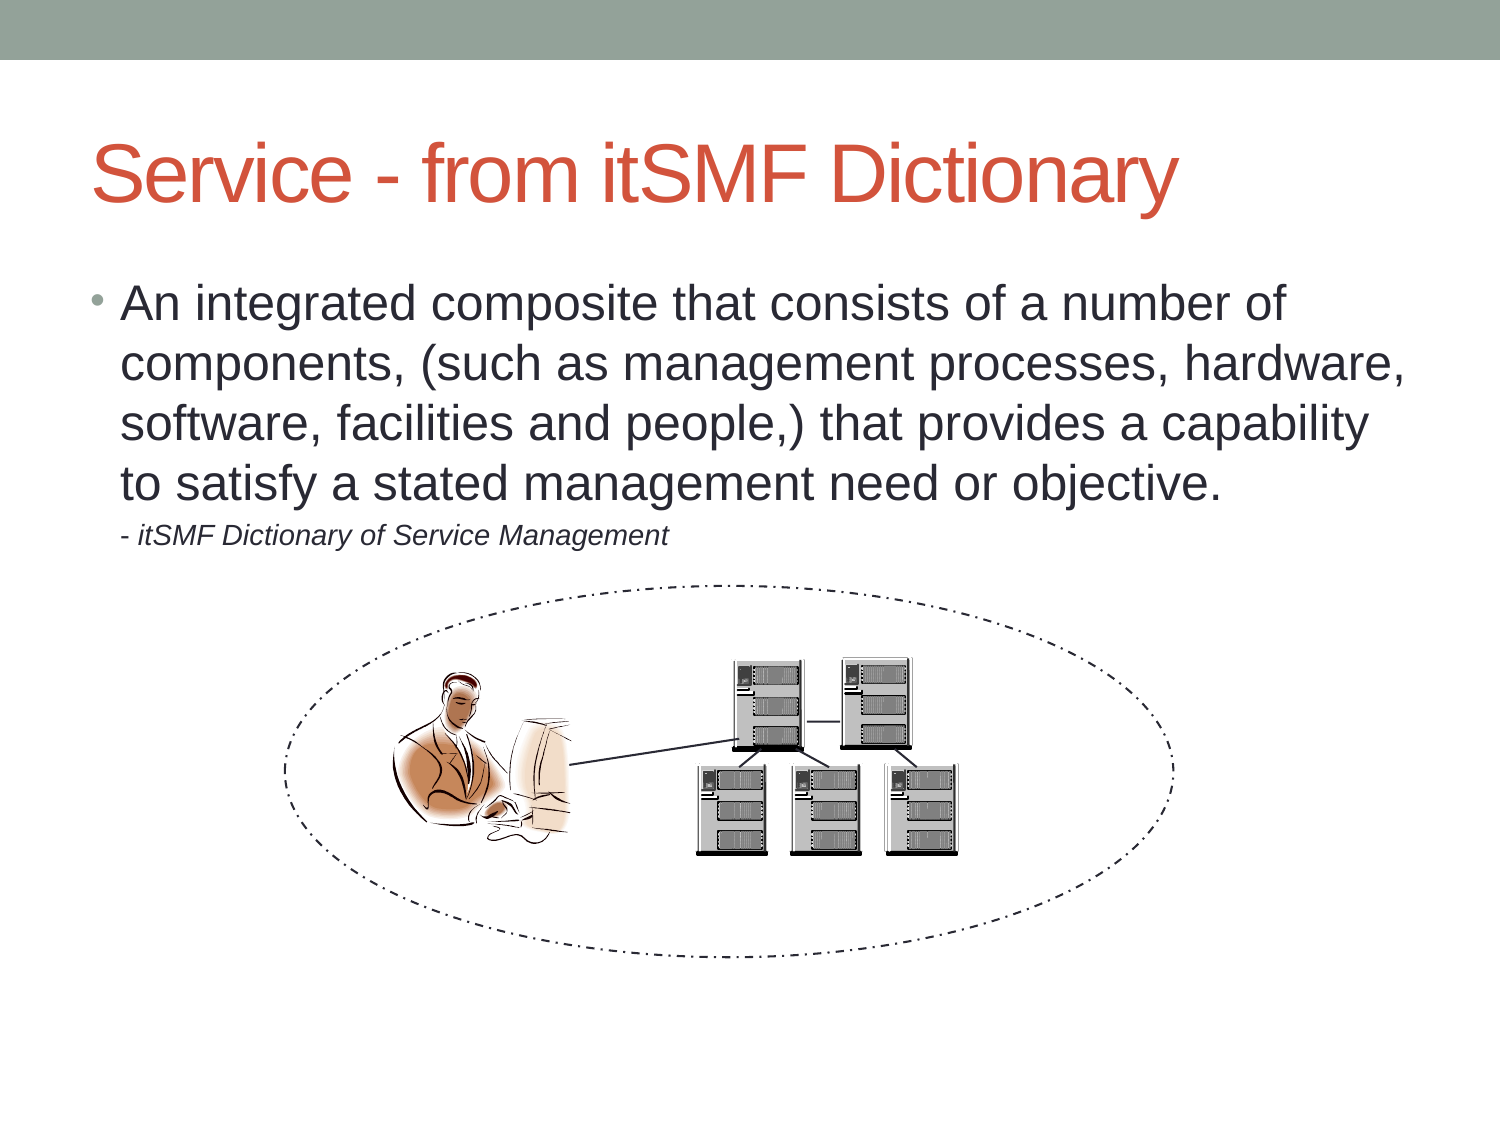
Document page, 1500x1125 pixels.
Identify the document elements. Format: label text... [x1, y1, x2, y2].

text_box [284, 585, 1174, 958]
title Service - from itSMF Dictionary [75, 87, 1425, 250]
list An integrated composite that consists of a number of components, (such as management processes, hardware, software, facilities and people,) that provides a capability to satisfy a stated management need or objective. - itSMF Dictionary of Service Management [75, 262, 1425, 1063]
